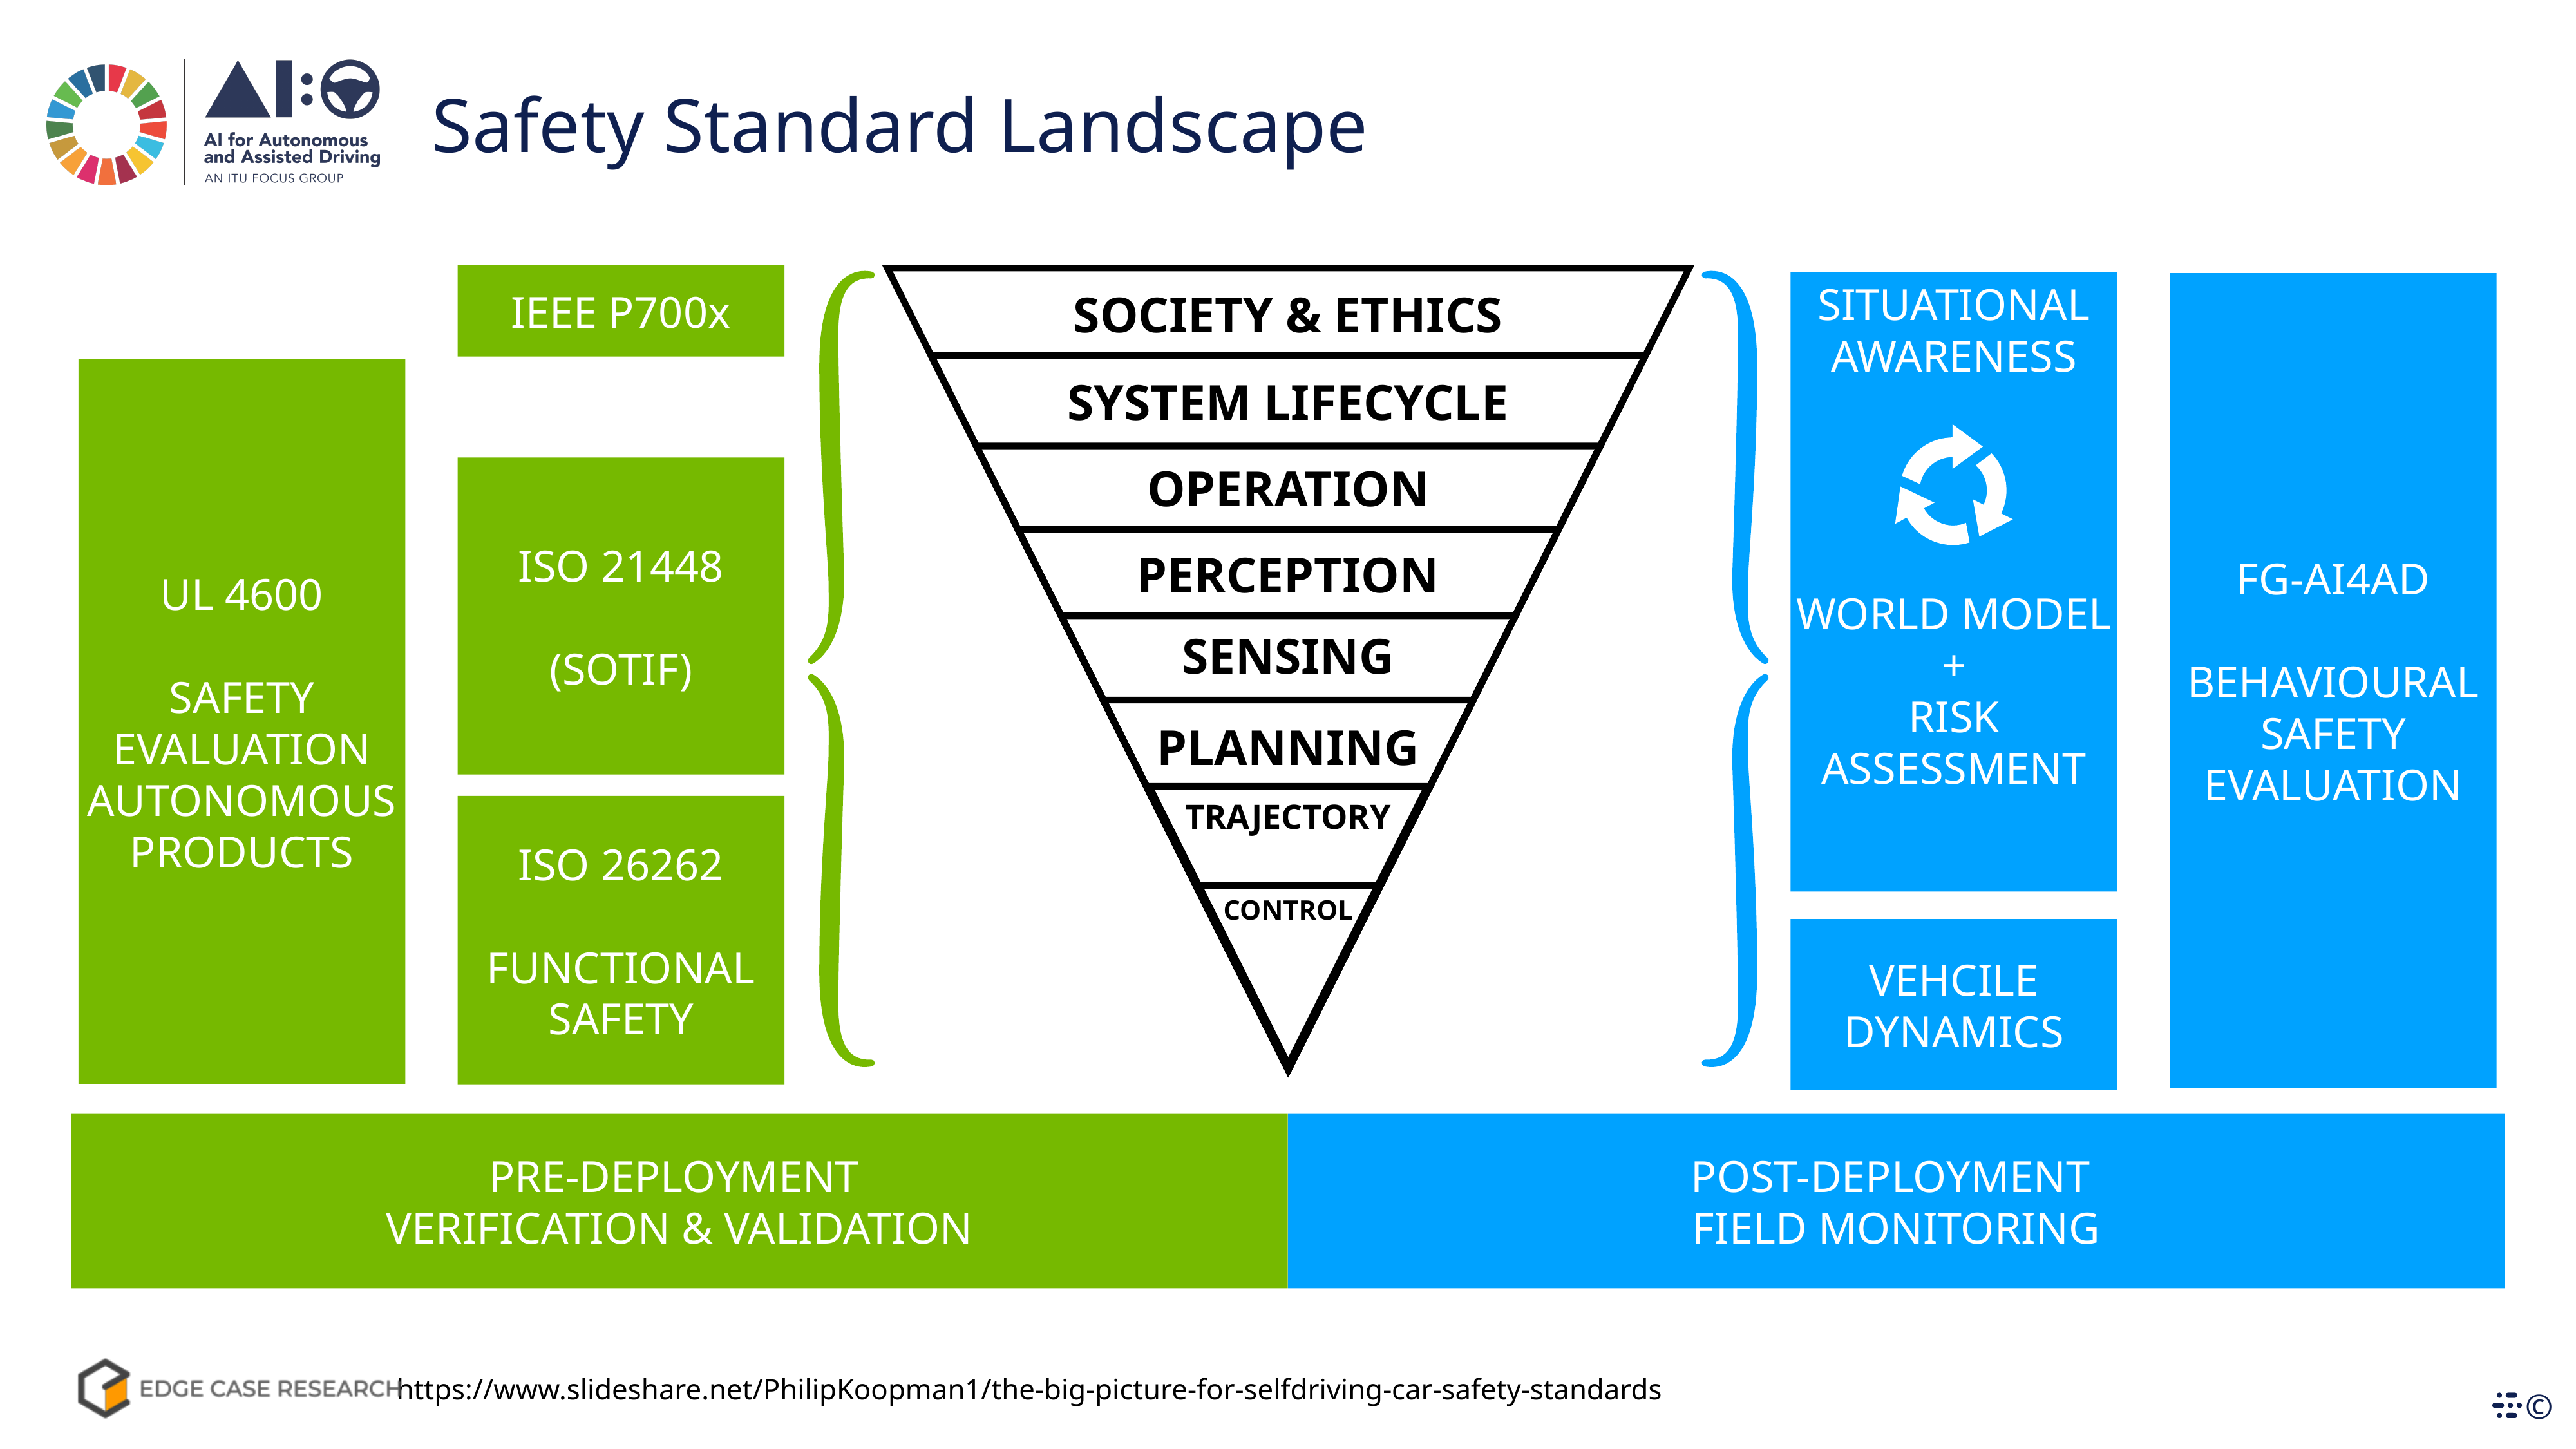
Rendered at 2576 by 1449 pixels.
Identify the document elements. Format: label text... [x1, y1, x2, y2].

text_box SITUATIONAL AWARENESS WORLD MODEL + RISK ASSESSMENT [1790, 272, 2117, 892]
text_box ISO 21448 (SOTIF) [457, 457, 785, 775]
text_box [1973, 453, 2013, 537]
text_box Safety Standard Landscape [426, 73, 1374, 173]
text_box ISO 26262 FUNCTIONAL SAFETY [457, 795, 785, 1085]
picture [46, 1328, 450, 1449]
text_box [2499, 1385, 2568, 1441]
picture [46, 58, 380, 185]
text_box [1895, 486, 1970, 545]
text_box [1902, 424, 1983, 484]
text_box VEHCILE DYNAMICS [1790, 919, 2117, 1090]
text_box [2492, 1377, 2562, 1434]
text_box [1701, 674, 1769, 1067]
text_box FG-AI4AD BEHAVIOURAL SAFETY EVALUATION [2170, 273, 2497, 1088]
text_box https://www.slideshare.net/PhilipKoopman1/the-big-picture-for-selfdriving-car-safety-standards [450, 1366, 1669, 1411]
text_box [808, 270, 875, 665]
text_box POST-DEPLOYMENT FIELD MONITORING [1288, 1113, 2505, 1289]
text_box PRE-DEPLOYMENT VERIFICATION & VALIDATION [71, 1113, 1288, 1289]
text_box [808, 674, 875, 1067]
text_box IEEE P700x [457, 265, 785, 357]
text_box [887, 267, 1690, 1070]
text_box UL 4600 Safety Evaluation Autonomous Products [78, 359, 406, 1084]
text_box [1701, 270, 1769, 665]
